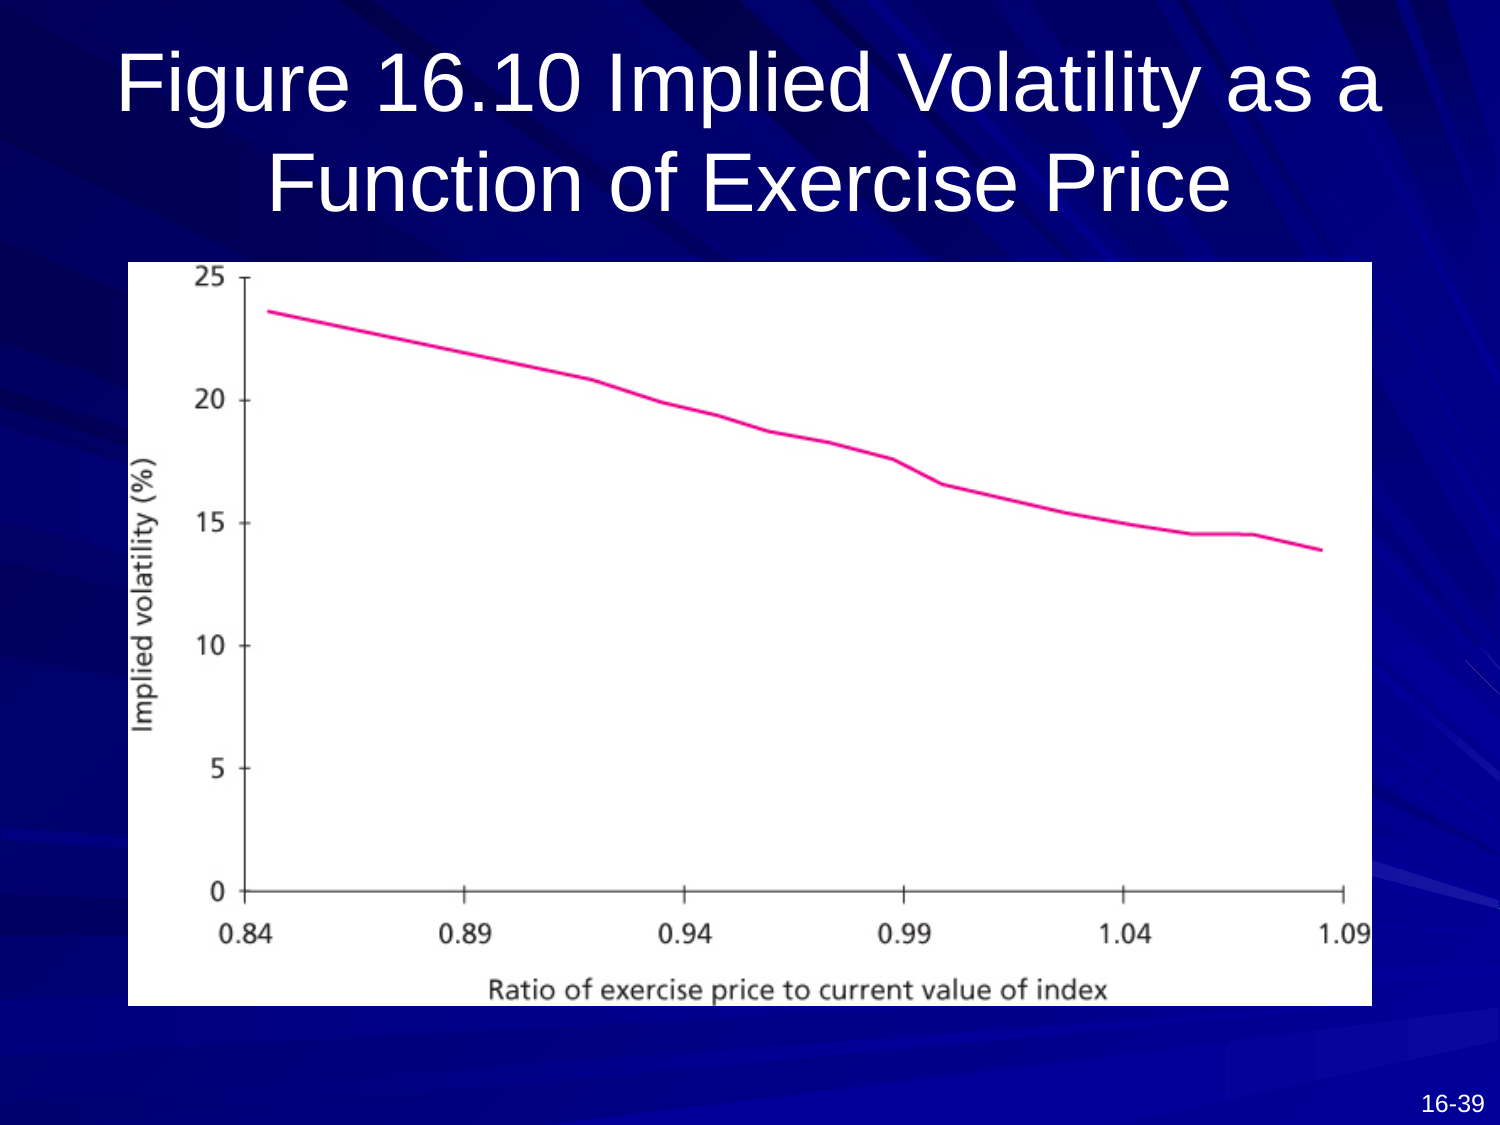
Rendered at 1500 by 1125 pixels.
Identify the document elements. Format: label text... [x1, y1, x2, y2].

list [127, 262, 1373, 1006]
title Figure 16.10 Implied Volatility as a Function of Exercise Price [0, 43, 1500, 213]
